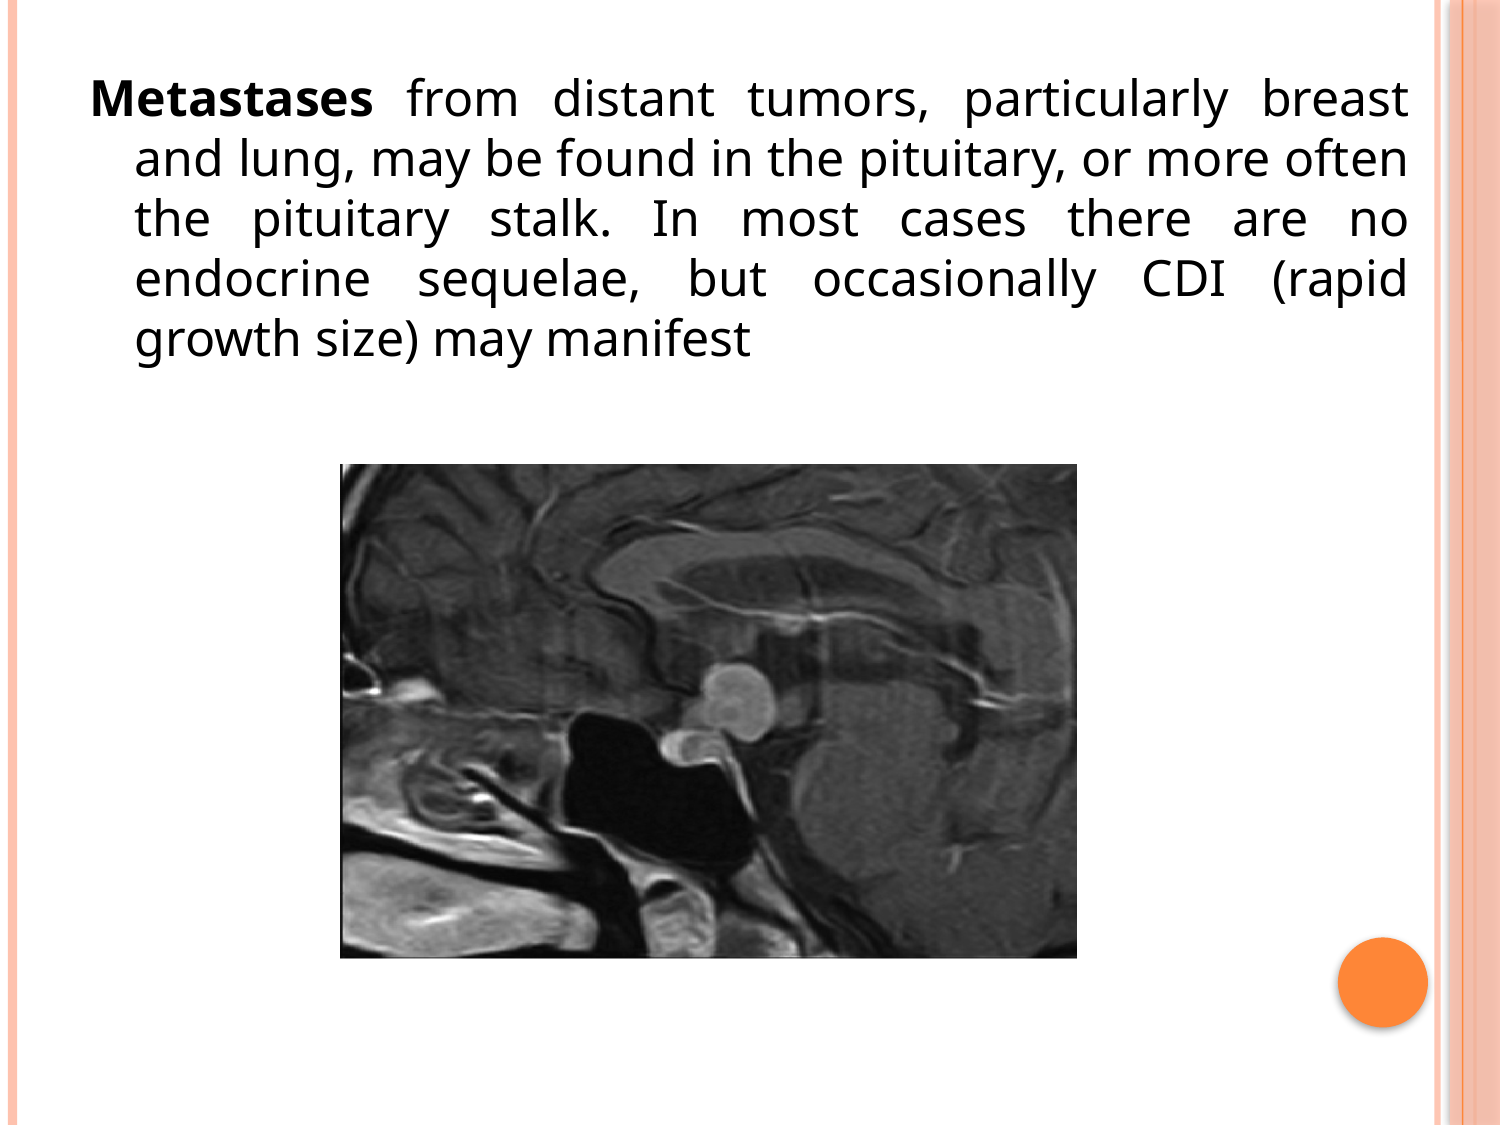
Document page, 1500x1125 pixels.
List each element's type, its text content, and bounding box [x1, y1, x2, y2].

list Metastases from distant tumors, particularly breast and lung, may be found in the pituitary, or more often the pituitary stalk. In most cases there are no endocrine sequelae, but occasionally CDI (rapid growth size) may manifest [75, 58, 1425, 1038]
picture [304, 456, 1112, 960]
